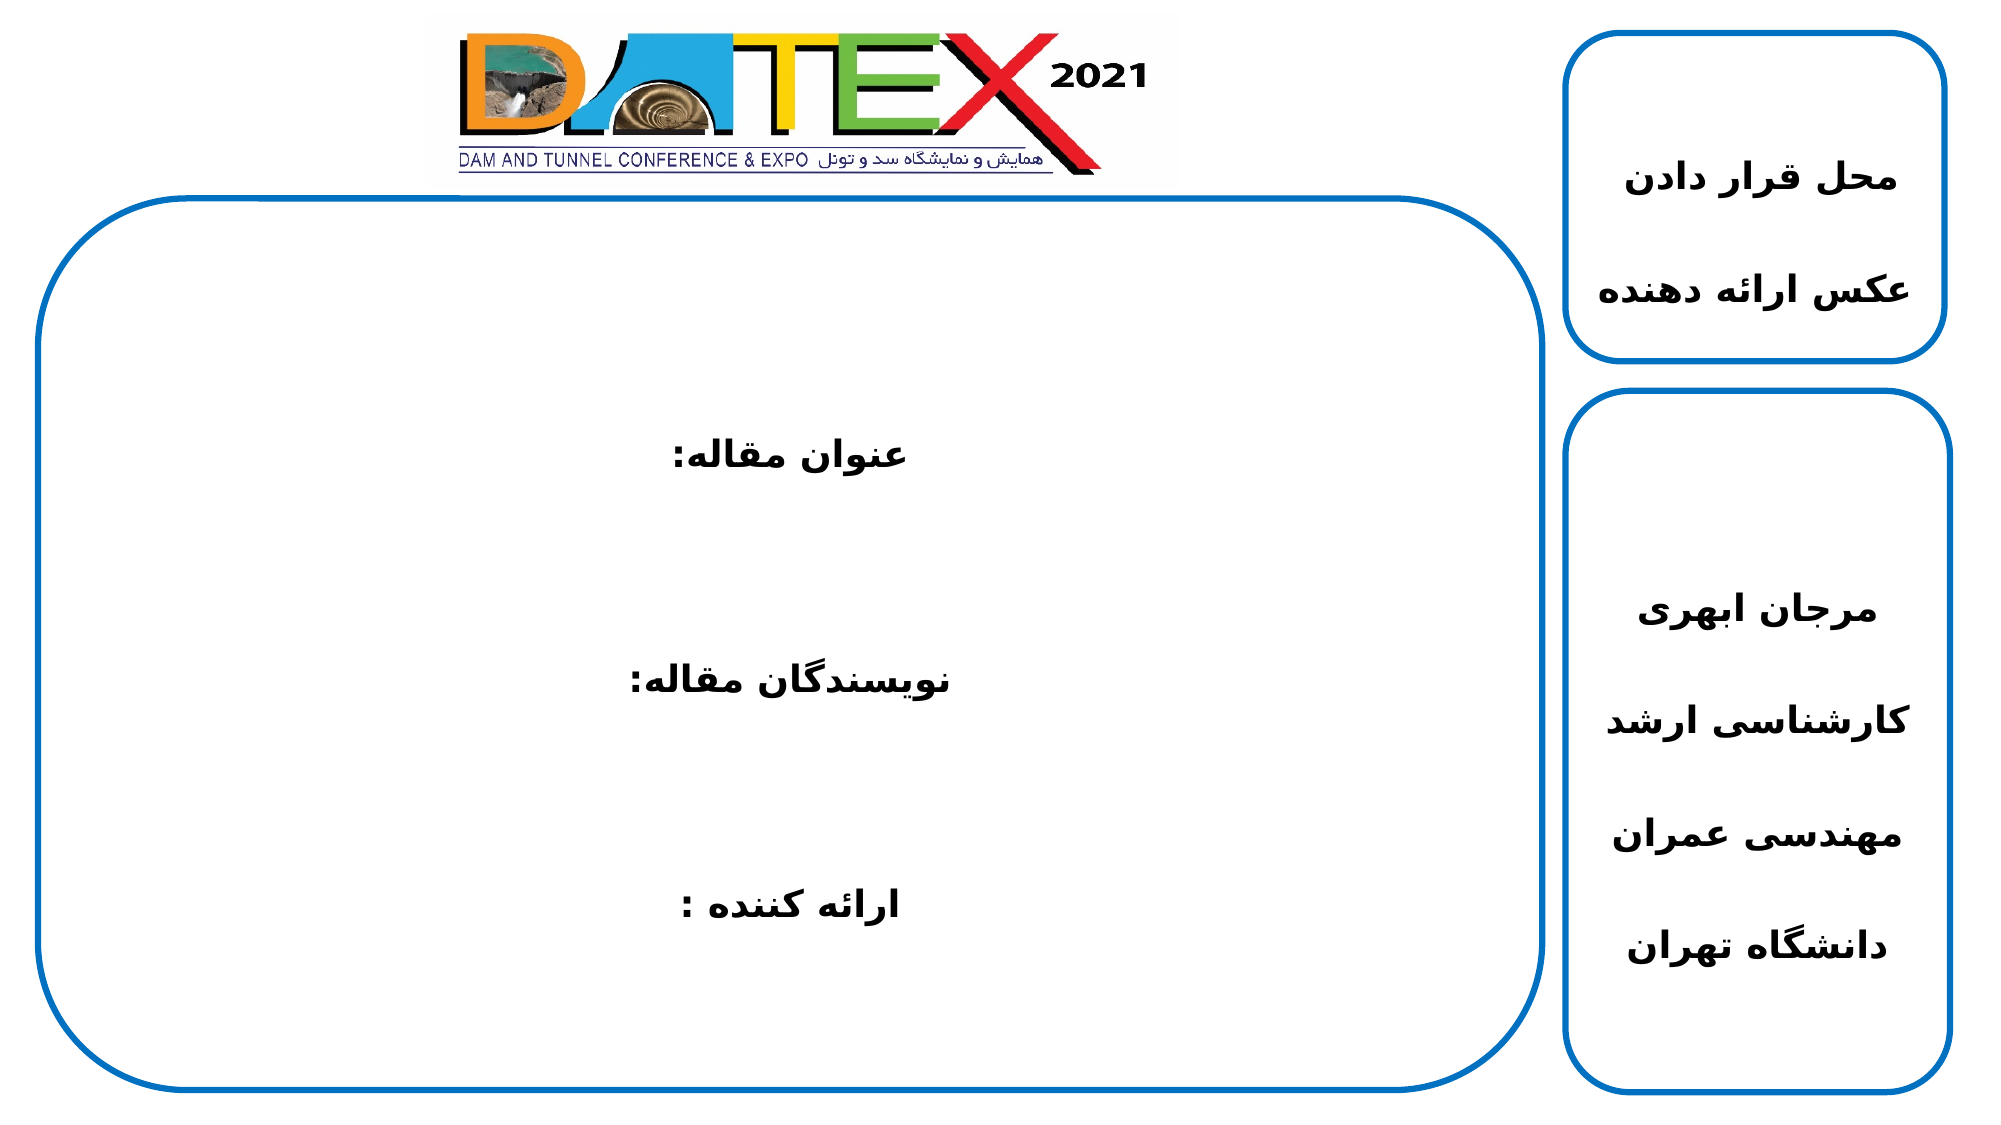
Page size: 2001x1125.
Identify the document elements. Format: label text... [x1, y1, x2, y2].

picture [426, 12, 1179, 189]
text_box محل قرار دادن عکس ارائه دهنده [1564, 31, 1946, 363]
text_box عنوان مقاله: نویسندگان مقاله: ارائه کننده : [36, 197, 1544, 1092]
text_box مرجان ابهری کارشناسی ارشد مهندسی عمران دانشگاه تهران [1564, 389, 1952, 1094]
